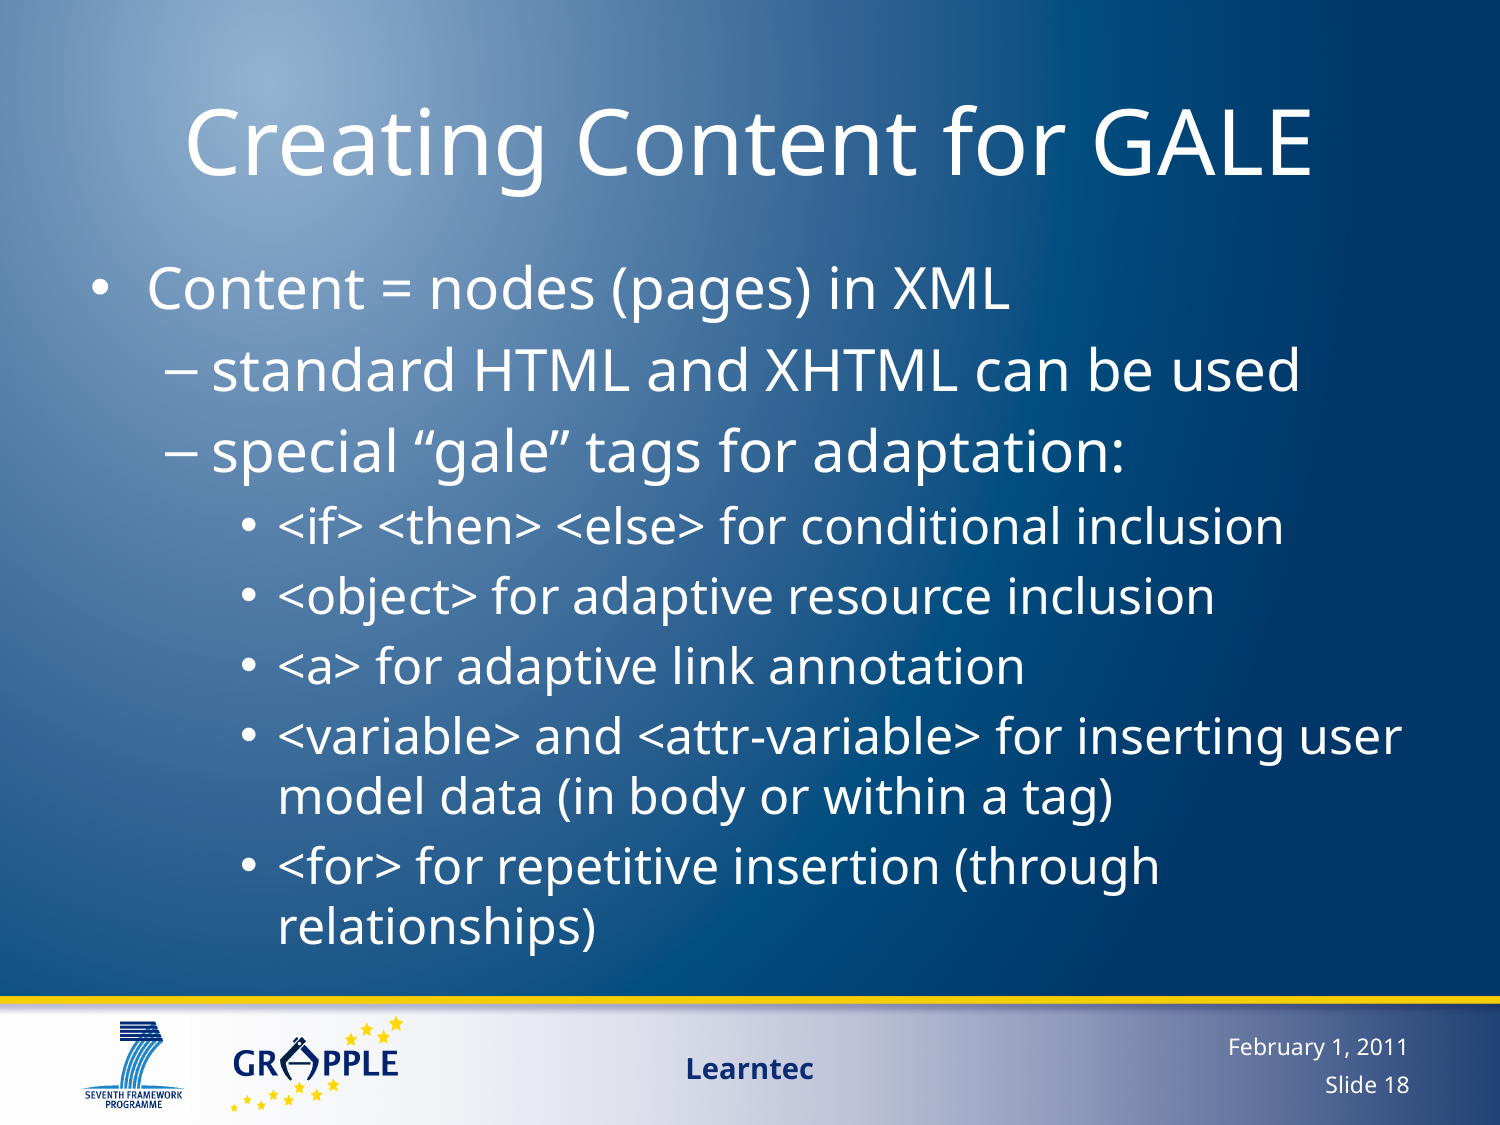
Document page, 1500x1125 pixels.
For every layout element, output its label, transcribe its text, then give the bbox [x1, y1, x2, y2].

slide_number Slide 18 [1074, 1062, 1425, 1123]
footer Learntec [512, 1042, 988, 1103]
title Creating Content for GALE [75, 45, 1425, 233]
picture [0, 0, 1500, 1125]
list Content = nodes (pages) in XML standard HTML and XHTML can be used special “gale” tags for adaptation: <if> <then> <else> for conditional inclusion <object> for adaptive resource inclusion <a> for adaptive link annotation <variable> and <attr-variable> for inserting user model data (in body or within a tag) <for> for repetitive insertion (through relationships) [75, 243, 1425, 944]
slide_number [1074, 1025, 1425, 1062]
